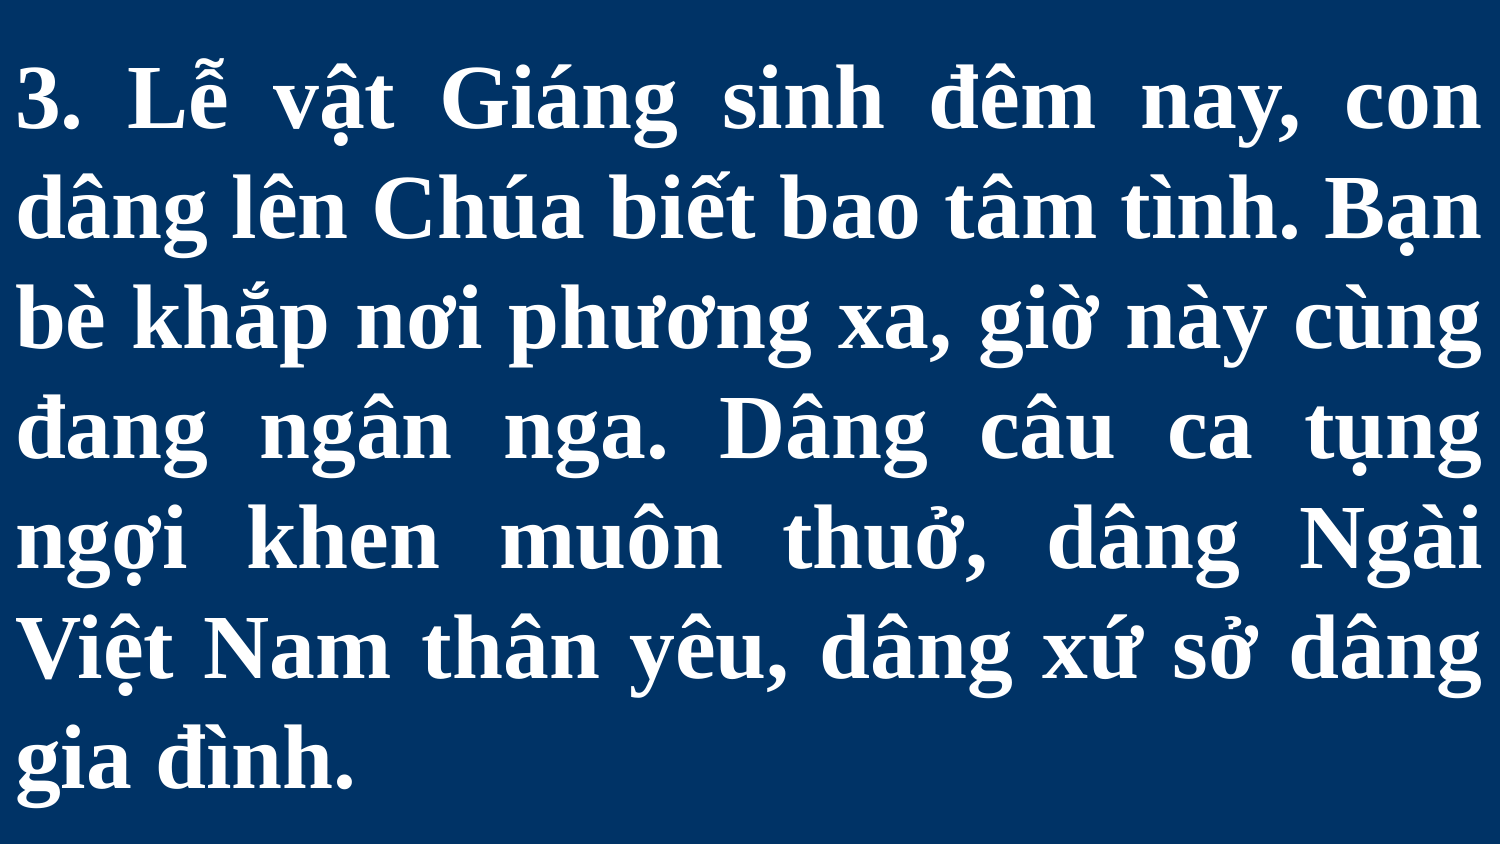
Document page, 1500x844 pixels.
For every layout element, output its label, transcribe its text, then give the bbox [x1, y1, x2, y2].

title 3. Lễ vật Giáng sinh đêm nay, con dâng lên Chúa biết bao tâm tình. Bạn bè khắp nơi phương xa, giờ này cùng đang ngân nga. Dâng câu ca tụng ngợi khen muôn thuở, dâng Ngài Việt Nam thân yêu, dâng xứ sở dâng gia đình. [0, 0, 1500, 844]
